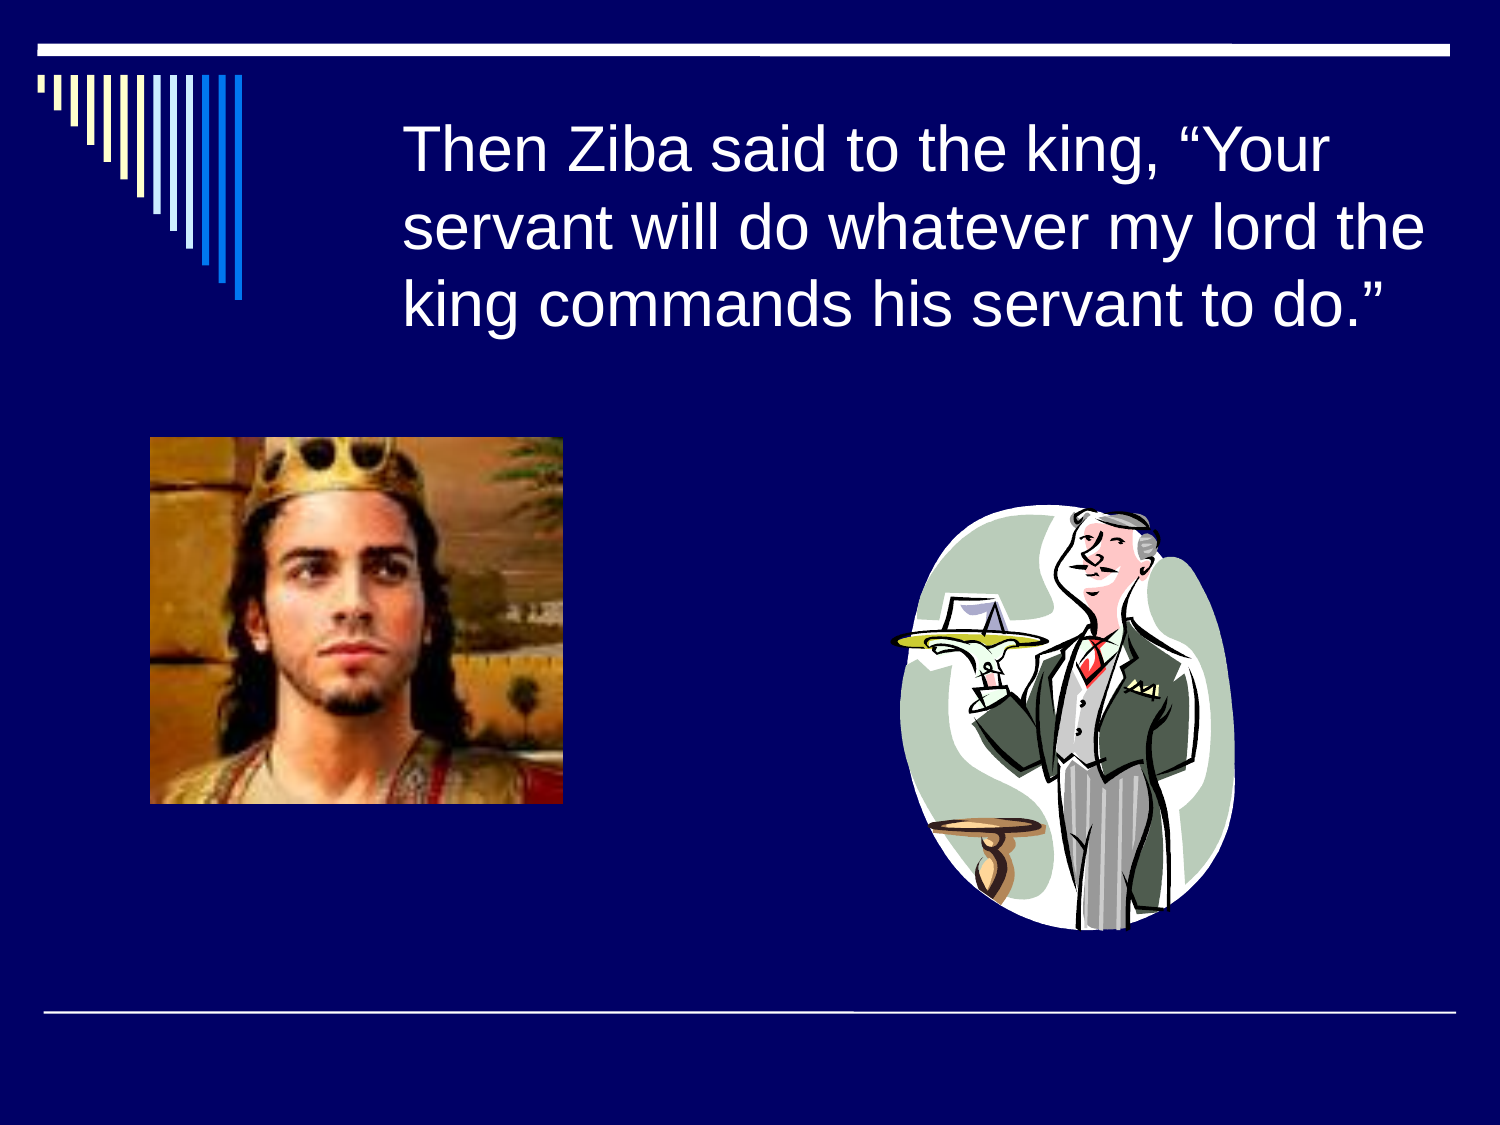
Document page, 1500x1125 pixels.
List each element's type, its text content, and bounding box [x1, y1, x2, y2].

picture [887, 499, 1240, 937]
picture [149, 437, 563, 804]
title Then Ziba said to the king, “Your servant will do whatever my lord the king commands his servant to do.” [387, 39, 1500, 408]
